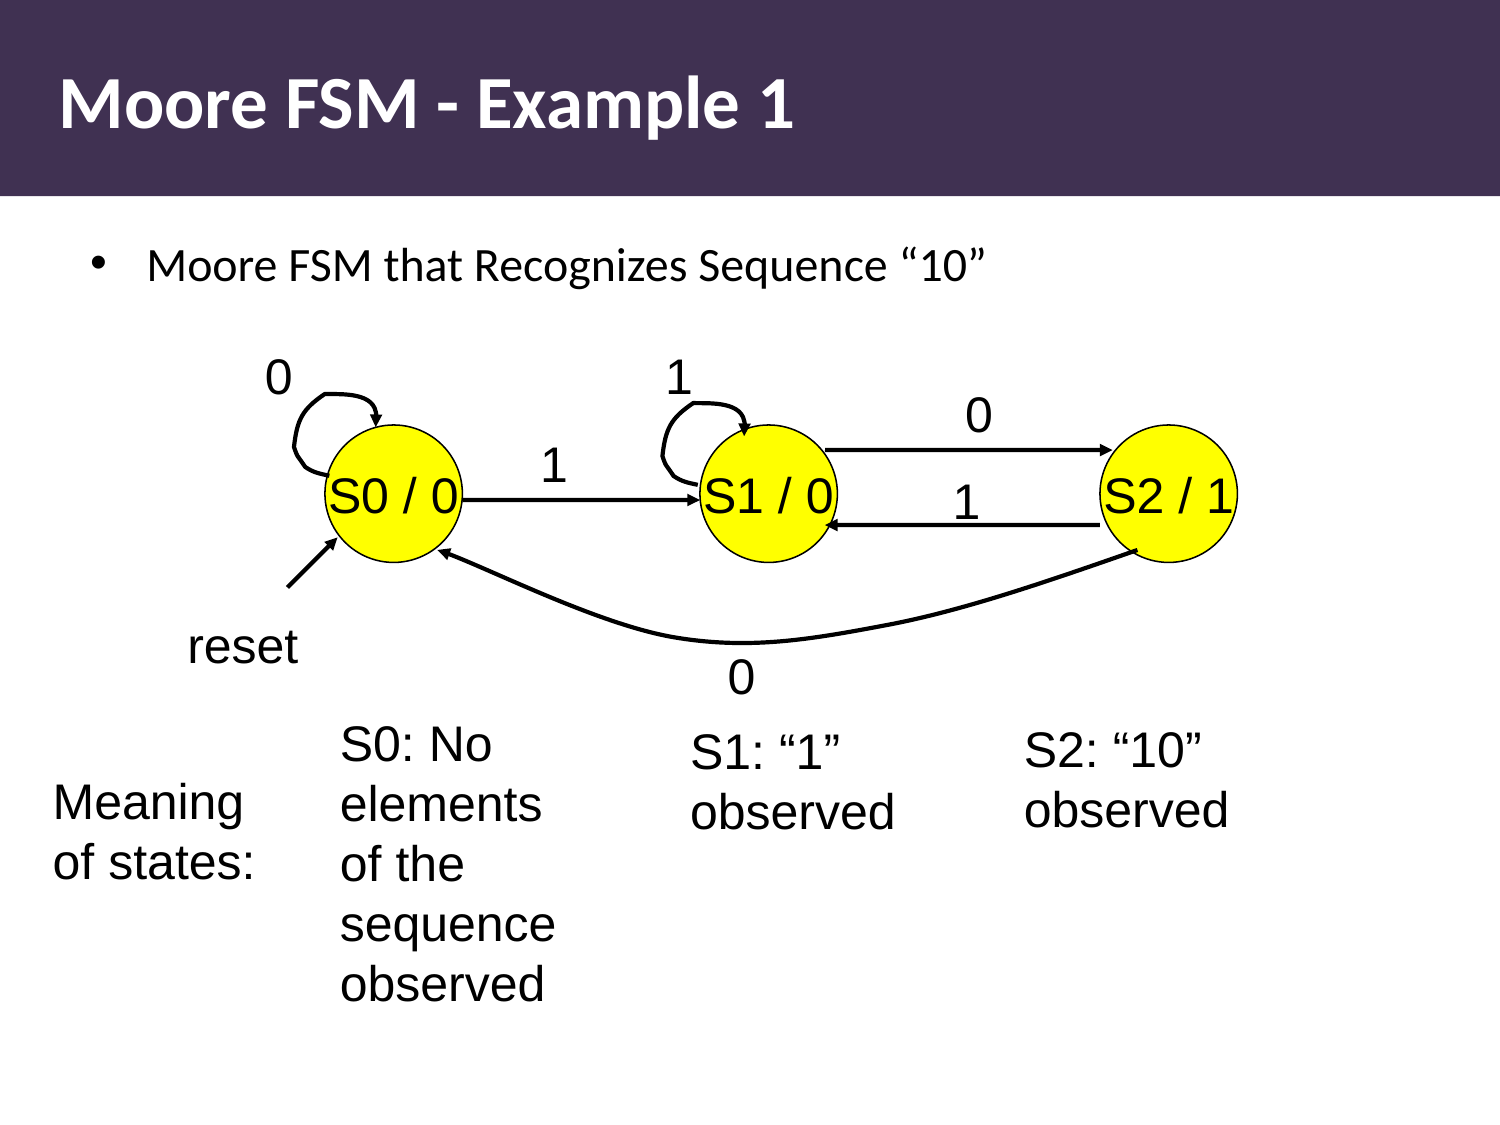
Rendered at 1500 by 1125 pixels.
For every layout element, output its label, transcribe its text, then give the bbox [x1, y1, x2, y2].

text_box S0: No elements of the sequence observed [325, 722, 572, 1019]
text_box reset [172, 606, 244, 682]
text_box S1: “1” observed [675, 722, 911, 848]
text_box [249, 337, 1238, 713]
text_box Meaning of states: [37, 762, 274, 898]
title Moore FSM - Example 1 [0, 0, 1500, 197]
text_box S2: “10” observed [1009, 710, 1245, 846]
list Moore FSM that Recognizes Sequence “10” [75, 219, 1447, 1094]
